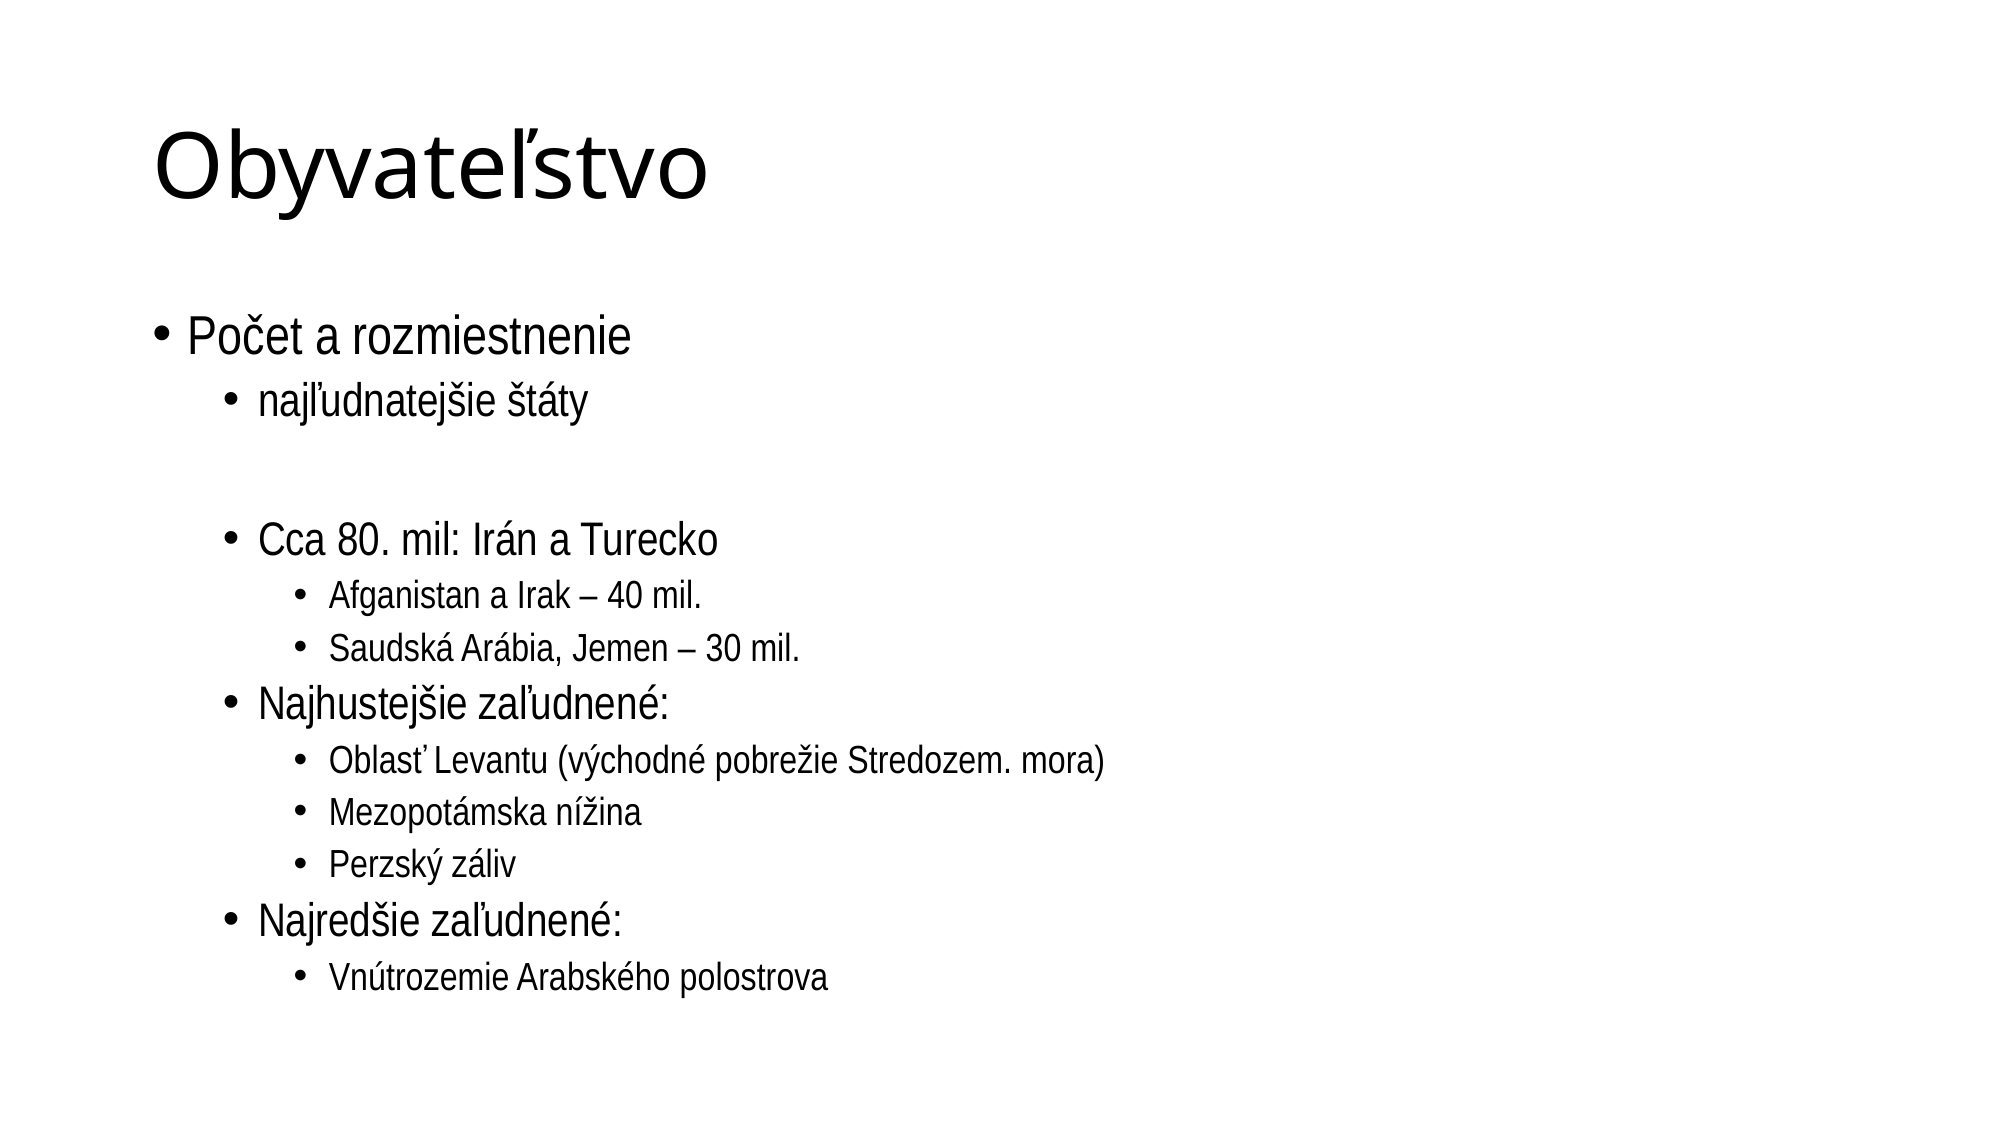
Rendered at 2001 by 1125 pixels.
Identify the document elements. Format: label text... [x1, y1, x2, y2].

list Počet a rozmiestnenie najľudnatejšie štáty Cca 80. mil: Irán a Turecko Afganistan a Irak – 40 mil. Saudská Arábia, Jemen – 30 mil. Najhustejšie zaľudnené: Oblasť Levantu (východné pobrežie Stredozem. mora) Mezopotámska nížina Perzský záliv Najredšie zaľudnené: Vnútrozemie Arabského polostrova [137, 299, 1863, 1014]
title Obyvateľstvo [137, 59, 1863, 278]
